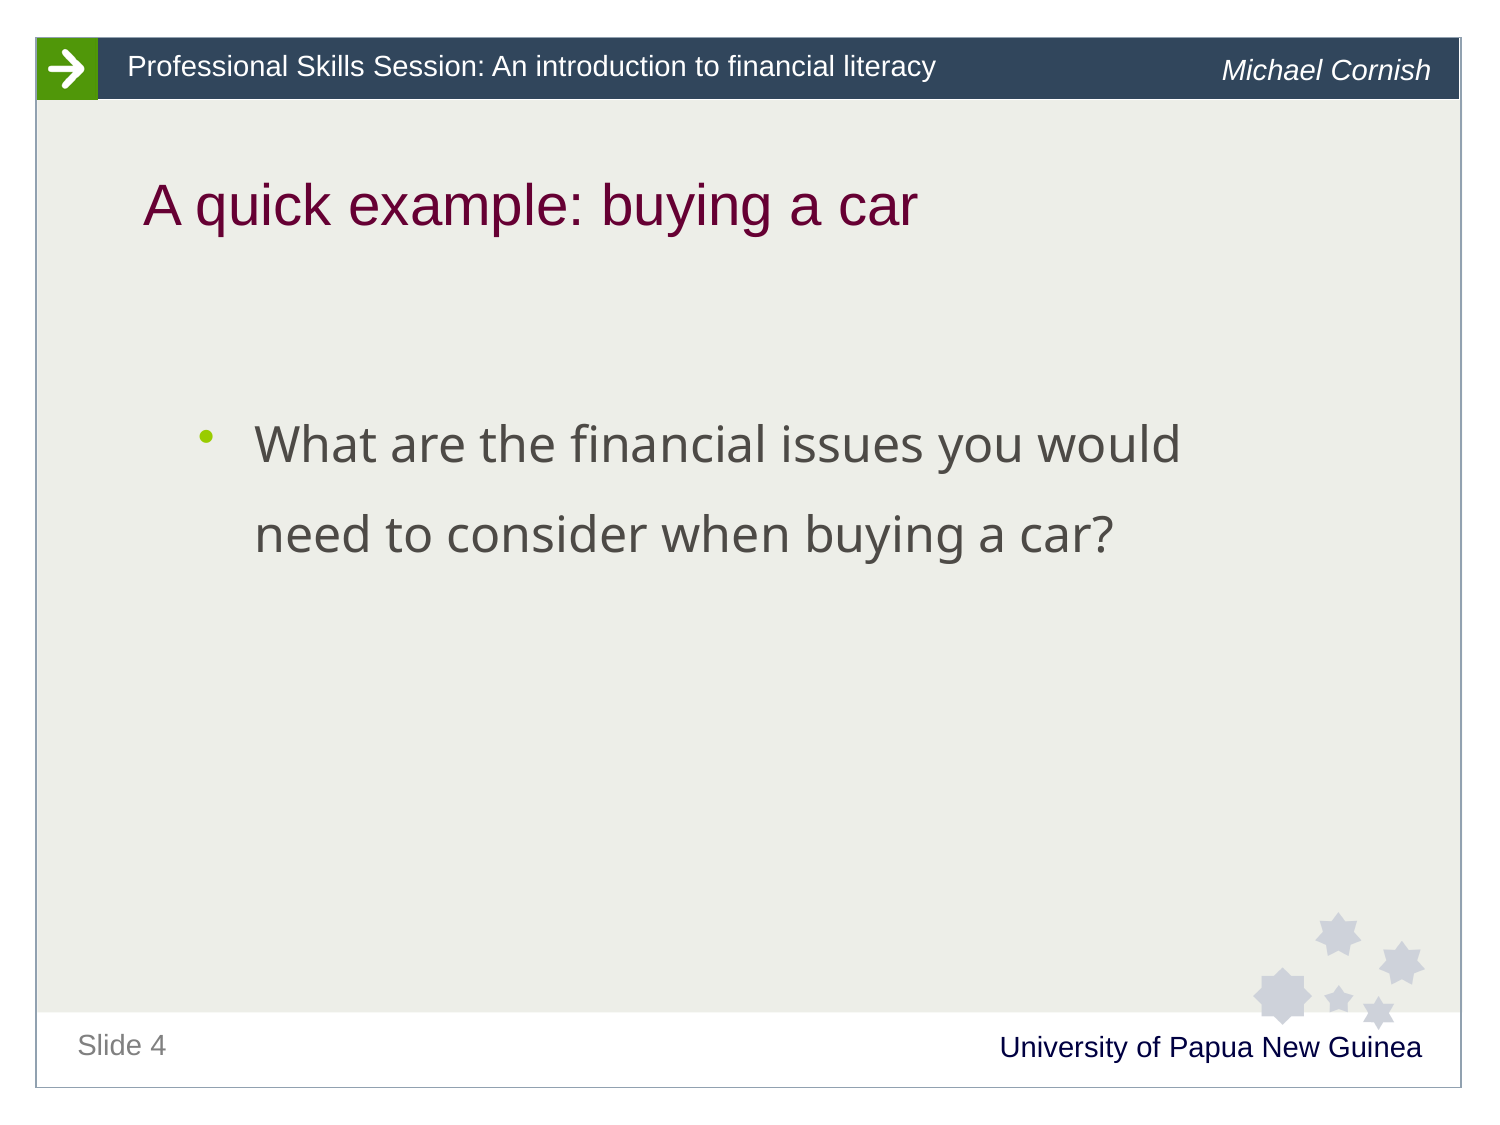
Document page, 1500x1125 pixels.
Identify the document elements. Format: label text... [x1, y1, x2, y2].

picture [1253, 912, 1425, 1030]
list What are the financial issues you would need to consider when buying a car? [183, 274, 1294, 814]
title A quick example: buying a car [128, 175, 1348, 289]
picture [37, 38, 98, 100]
